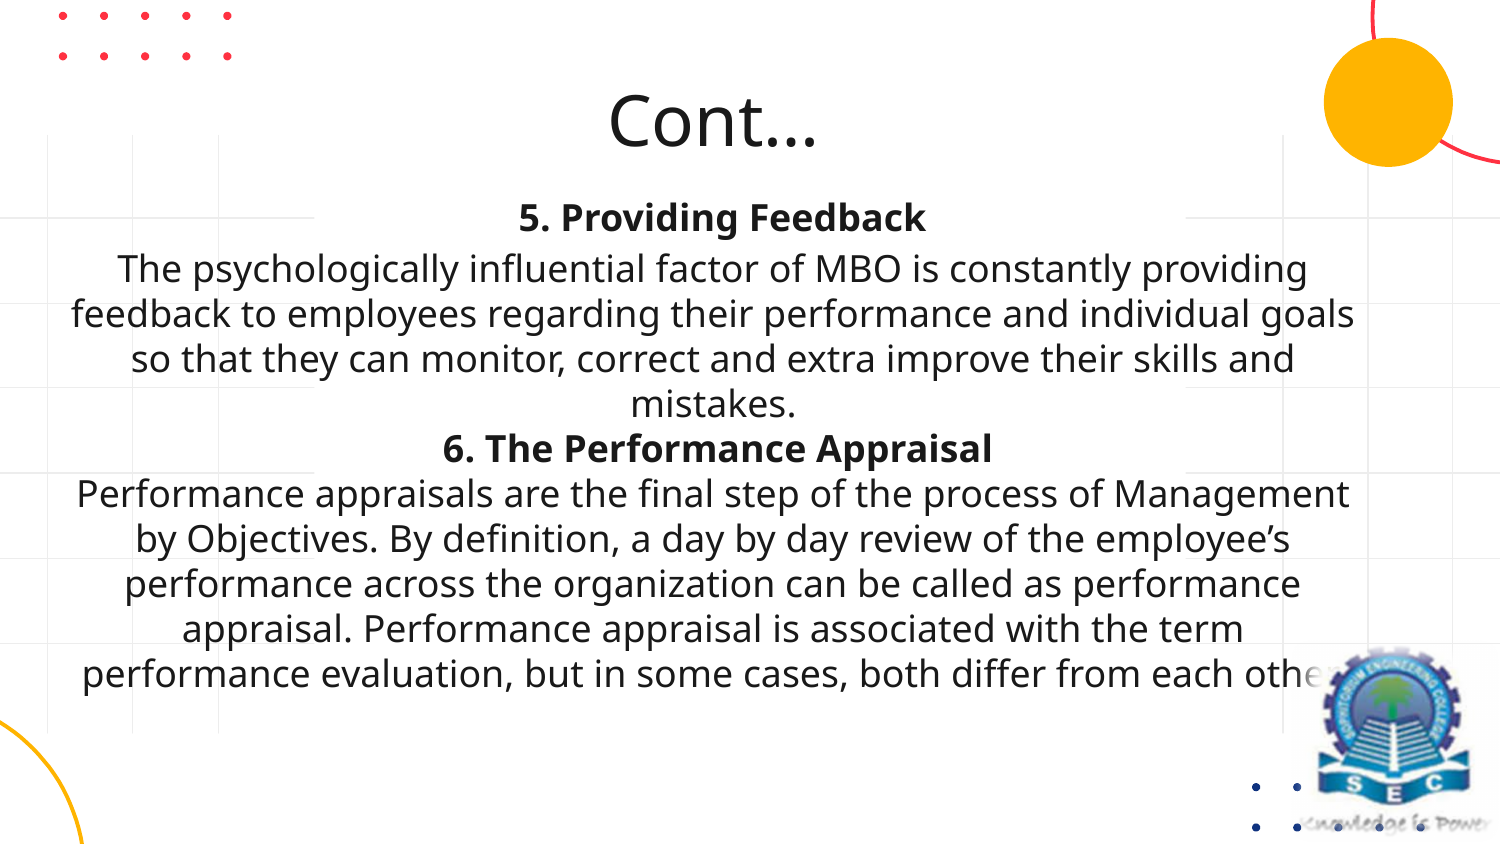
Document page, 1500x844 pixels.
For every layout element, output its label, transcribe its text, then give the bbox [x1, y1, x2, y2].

picture [1289, 638, 1500, 844]
title Cont… 5. Providing Feedback The psychologically influential factor of MBO is constantly providing feedback to employees regarding their performance and individual goals so that they can monitor, correct and extra improve their skills and mistakes. 6. The Performance Appraisal Performance appraisals are the final step of the process of Management by Objectives. By definition, a day by day review of the employee’s performance across the organization can be called as performance appraisal. Performance appraisal is associated with the term performance evaluation, but in some cases, both differ from each other. [50, 60, 1377, 804]
